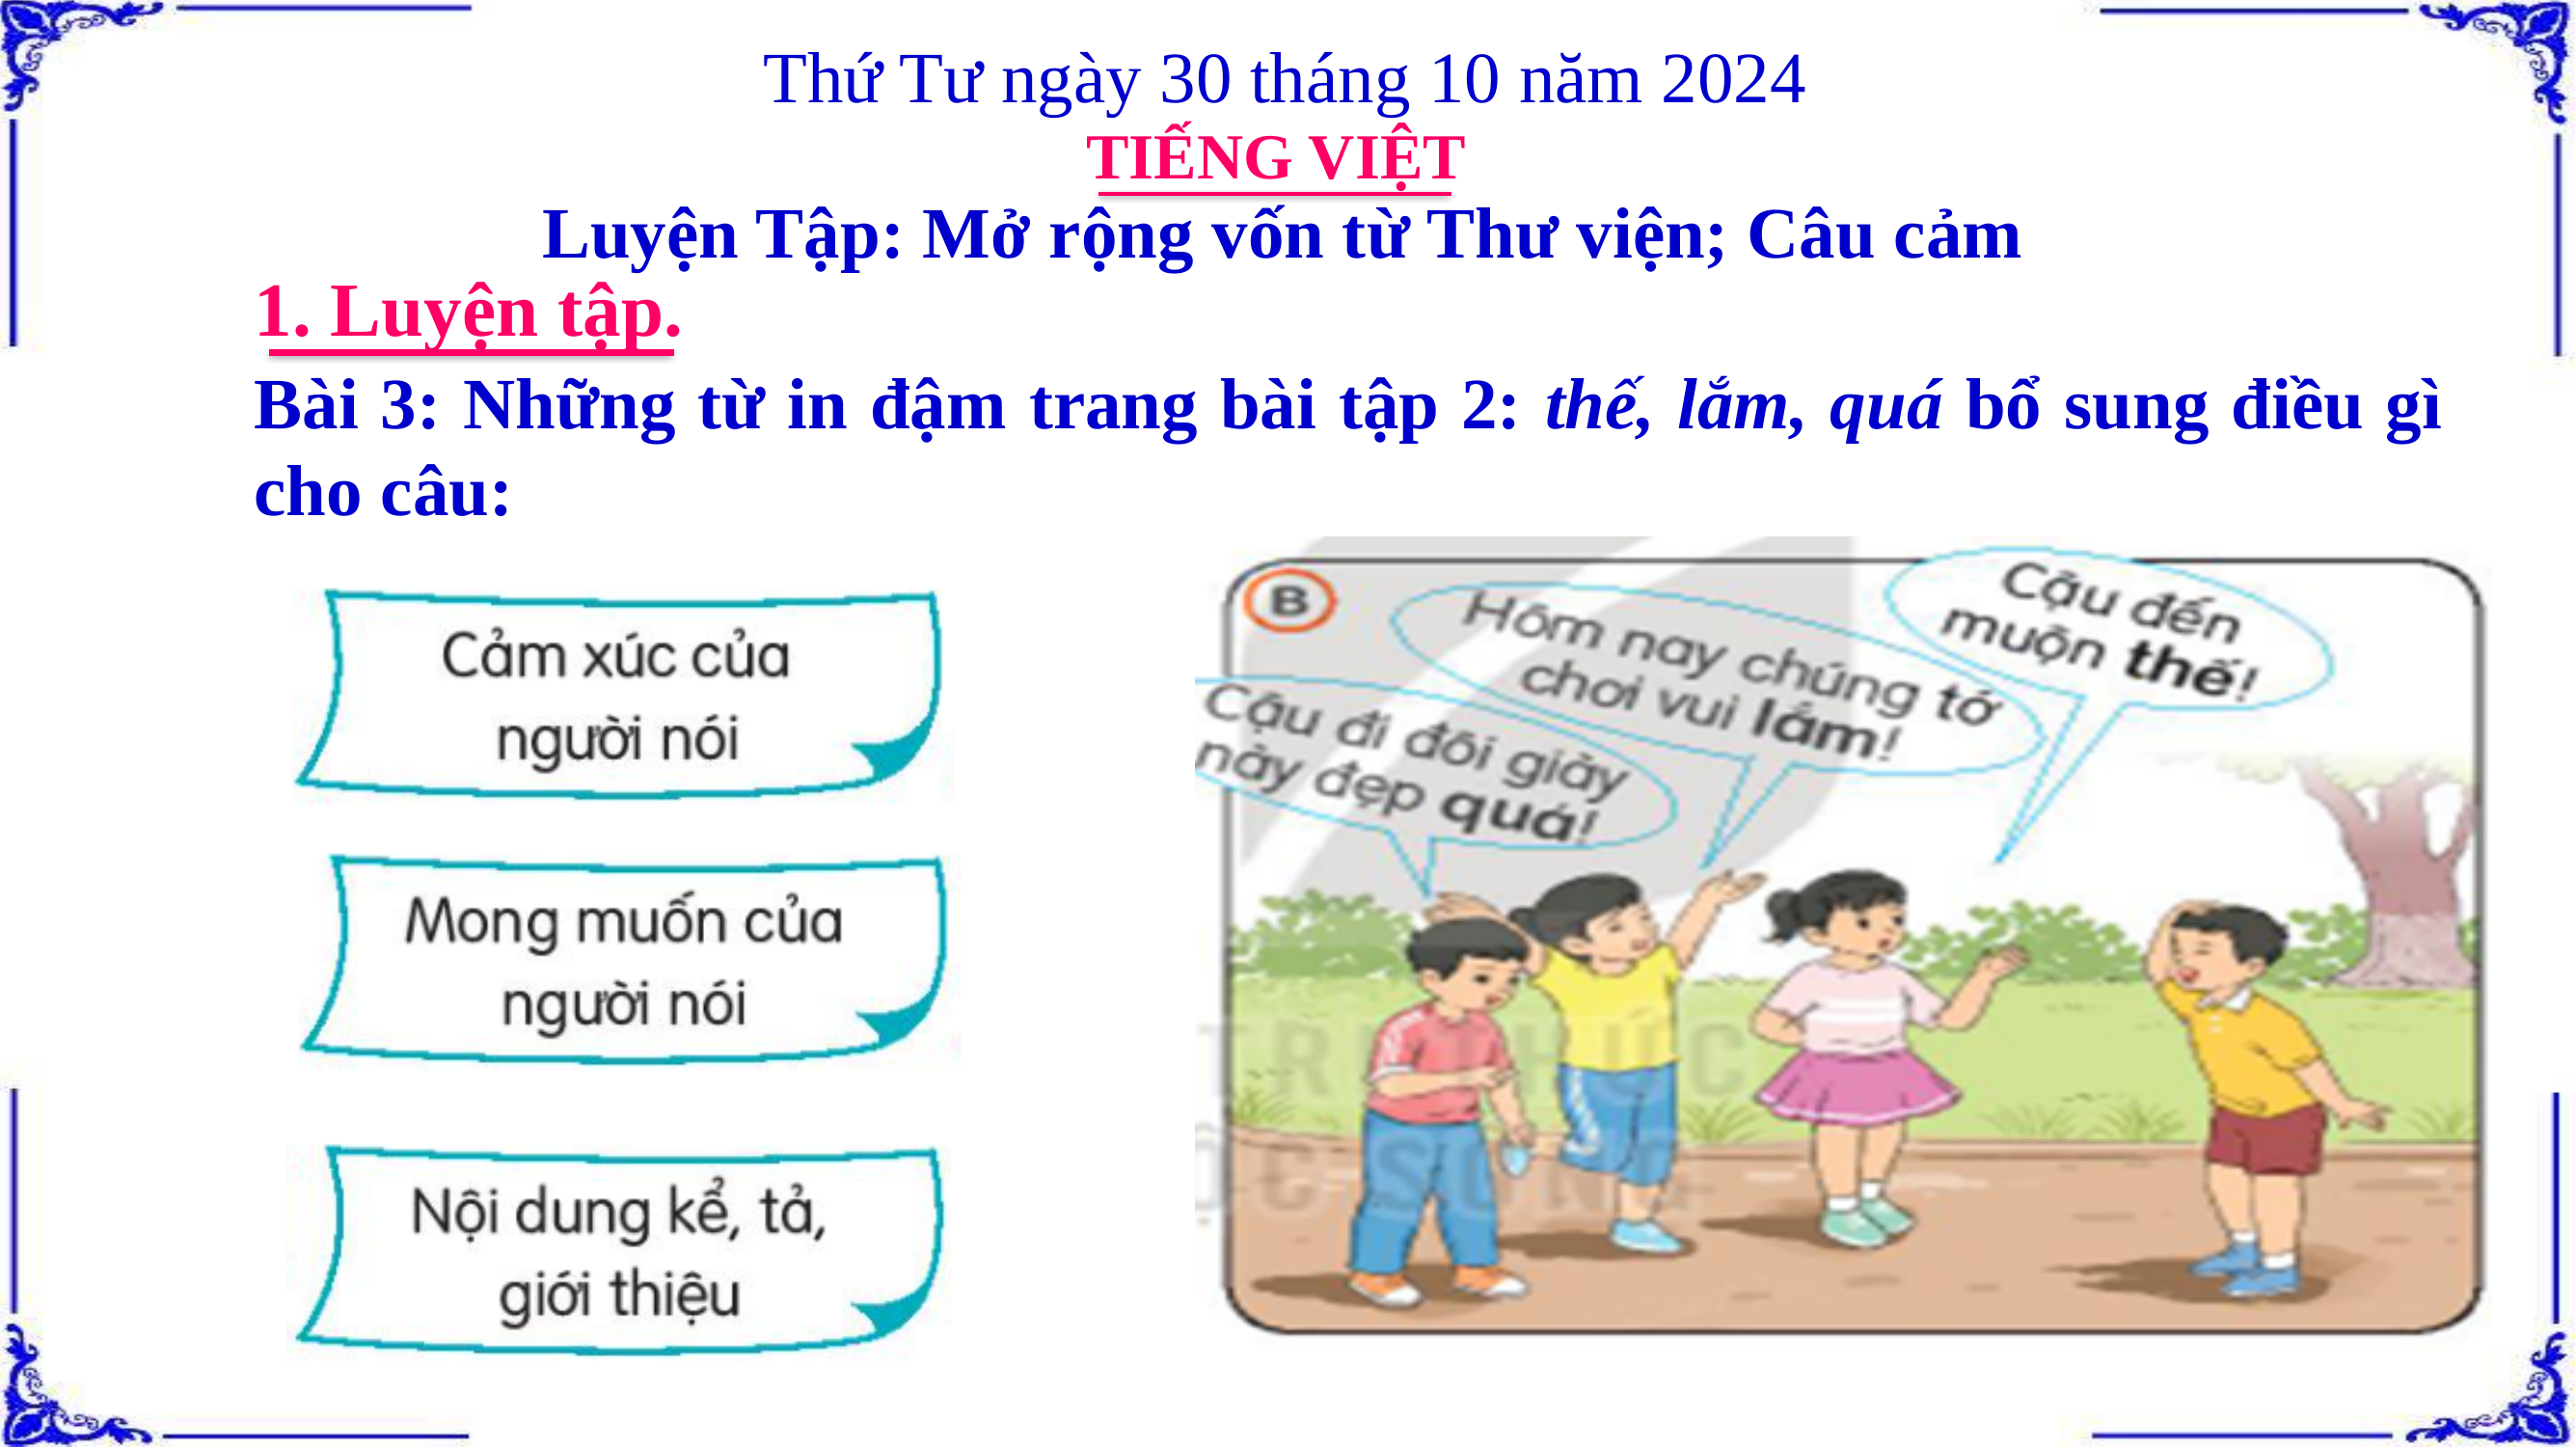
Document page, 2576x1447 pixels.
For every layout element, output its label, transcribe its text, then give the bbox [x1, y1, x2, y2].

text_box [239, 252, 904, 361]
text_box Luyện Tập: Mở rộng vốn từ Thư viện; Câu cảm [528, 178, 2038, 281]
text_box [730, 23, 1841, 201]
text_box Bài 3: Những từ in đậm trang bài tập 2: thế, lắm, quá bổ sung điều gì cho câu: [239, 349, 2457, 538]
picture [0, 0, 2576, 1447]
